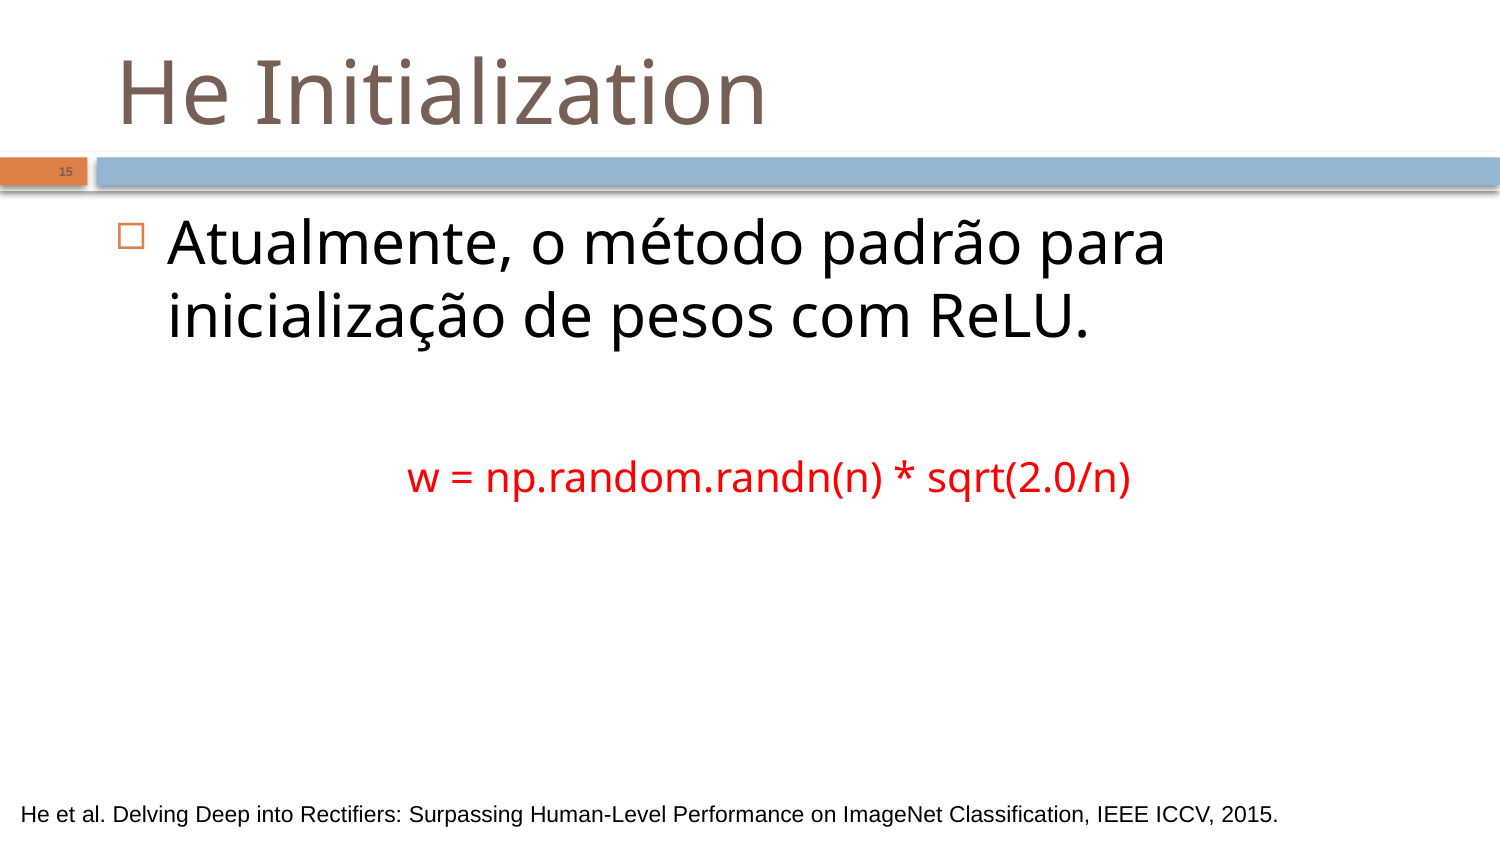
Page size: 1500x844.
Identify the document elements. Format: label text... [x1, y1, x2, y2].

title He Initialization [100, 28, 1438, 150]
slide_number 15 [0, 156, 88, 187]
list Atualmente, o método padrão para inicialização de pesos com ReLU. w = np.random.randn(n) * sqrt(2.0/n) [100, 196, 1438, 750]
text_box He et al. Delving Deep into Rectifiers: Surpassing Human-Level Performance on ImageNet Classification, IEEE ICCV, 2015. [5, 792, 1341, 835]
